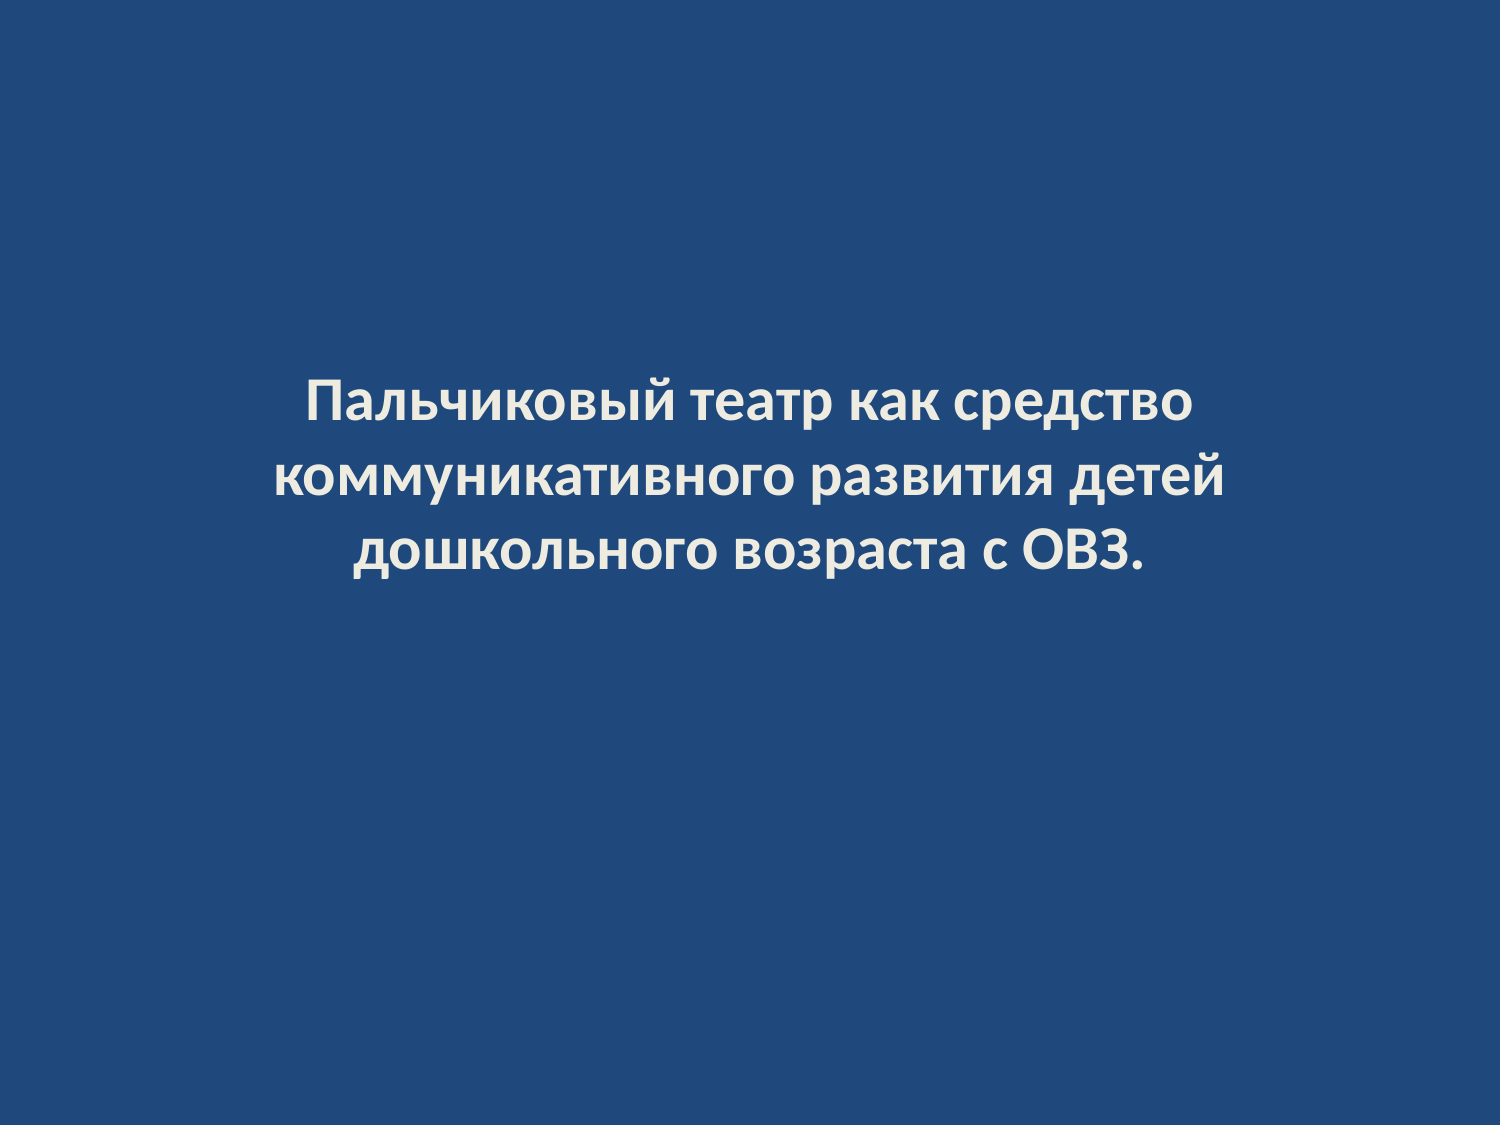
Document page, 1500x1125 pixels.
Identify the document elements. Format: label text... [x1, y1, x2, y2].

title Пальчиковый театр как средство коммуникативного развития детей дошкольного возраста с ОВЗ. [112, 349, 1388, 591]
